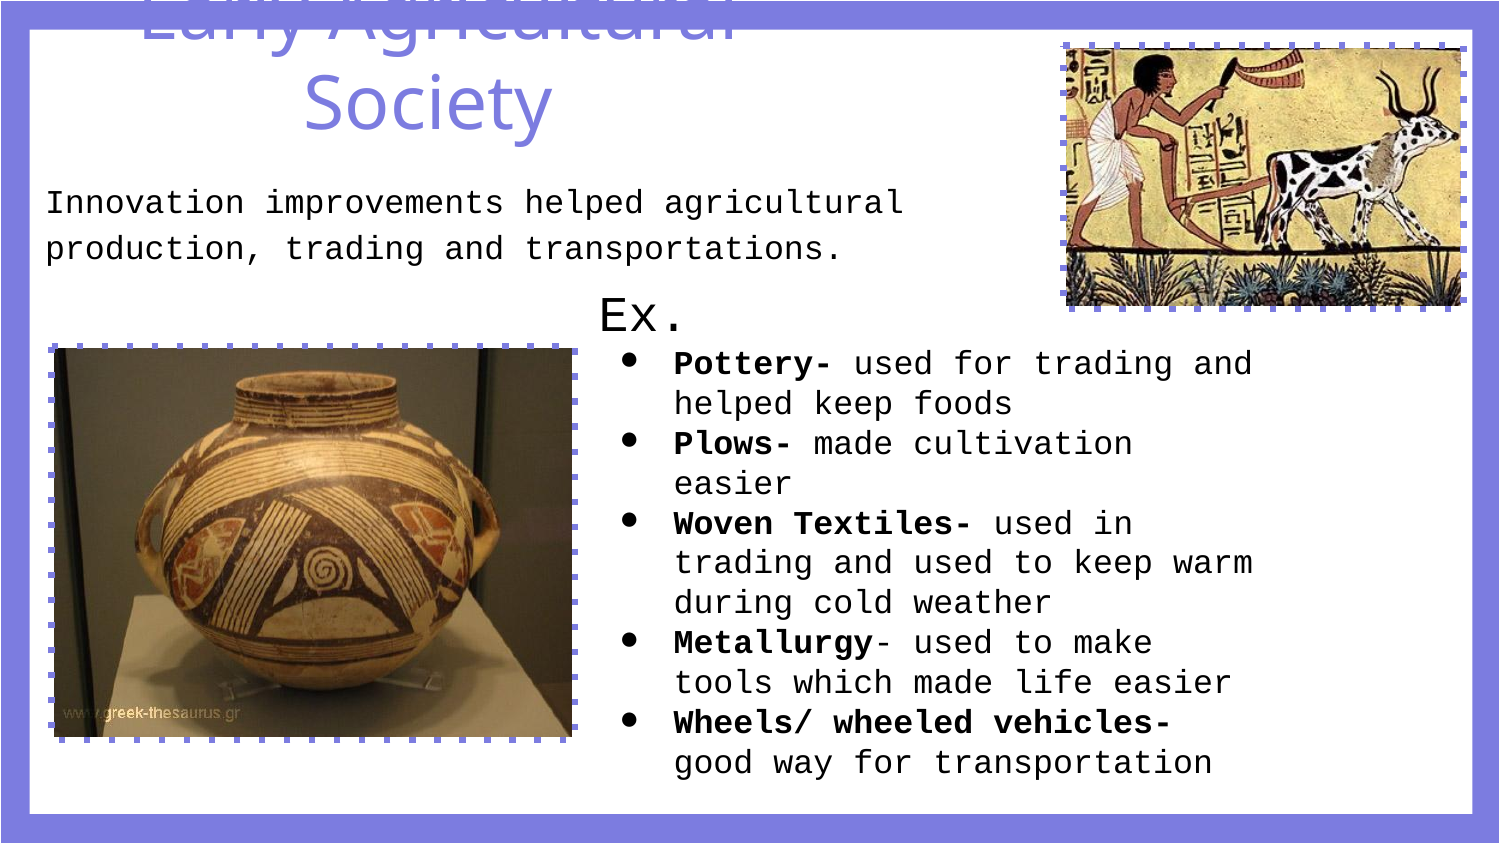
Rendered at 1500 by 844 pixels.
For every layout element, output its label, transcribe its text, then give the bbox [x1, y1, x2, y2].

picture [54, 348, 572, 738]
title Early Agricultural Society [30, 25, 847, 159]
text_box Ex. Pottery- used for trading and helped keep foods Plows- made cultivation easier Woven Textiles- used in trading and used to keep warm during cold weather Metallurgy- used to make tools which made life easier Wheels/ wheeled vehicles- good way for transportation [583, 266, 1284, 844]
list Innovation improvements helped agricultural production, trading and transportations. [30, 159, 1061, 328]
picture [1066, 48, 1461, 307]
